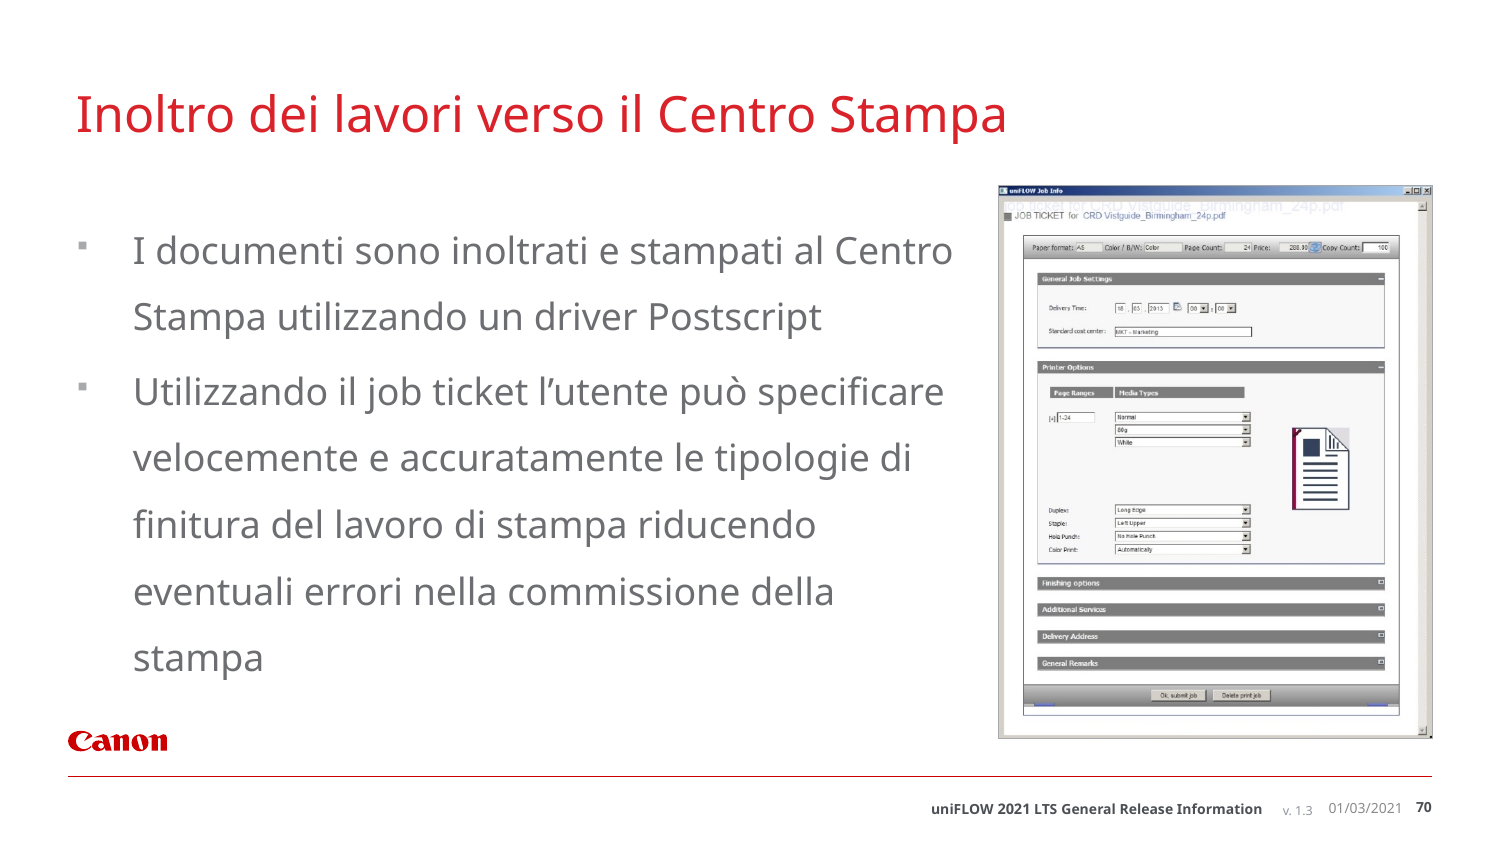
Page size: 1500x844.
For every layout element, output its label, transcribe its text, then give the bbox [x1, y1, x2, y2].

title Inoltro dei lavori verso il Centro Stampa [76, 79, 1164, 151]
picture [997, 185, 1433, 739]
list I documenti sono inoltrati e stampati al Centro Stampa utilizzando un driver Postscript Utilizzando il job ticket l’utente può specificare velocemente e accuratamente le tipologie di finitura del lavoro di stampa riducendo eventuali errori nella commissione della stampa [76, 204, 963, 720]
